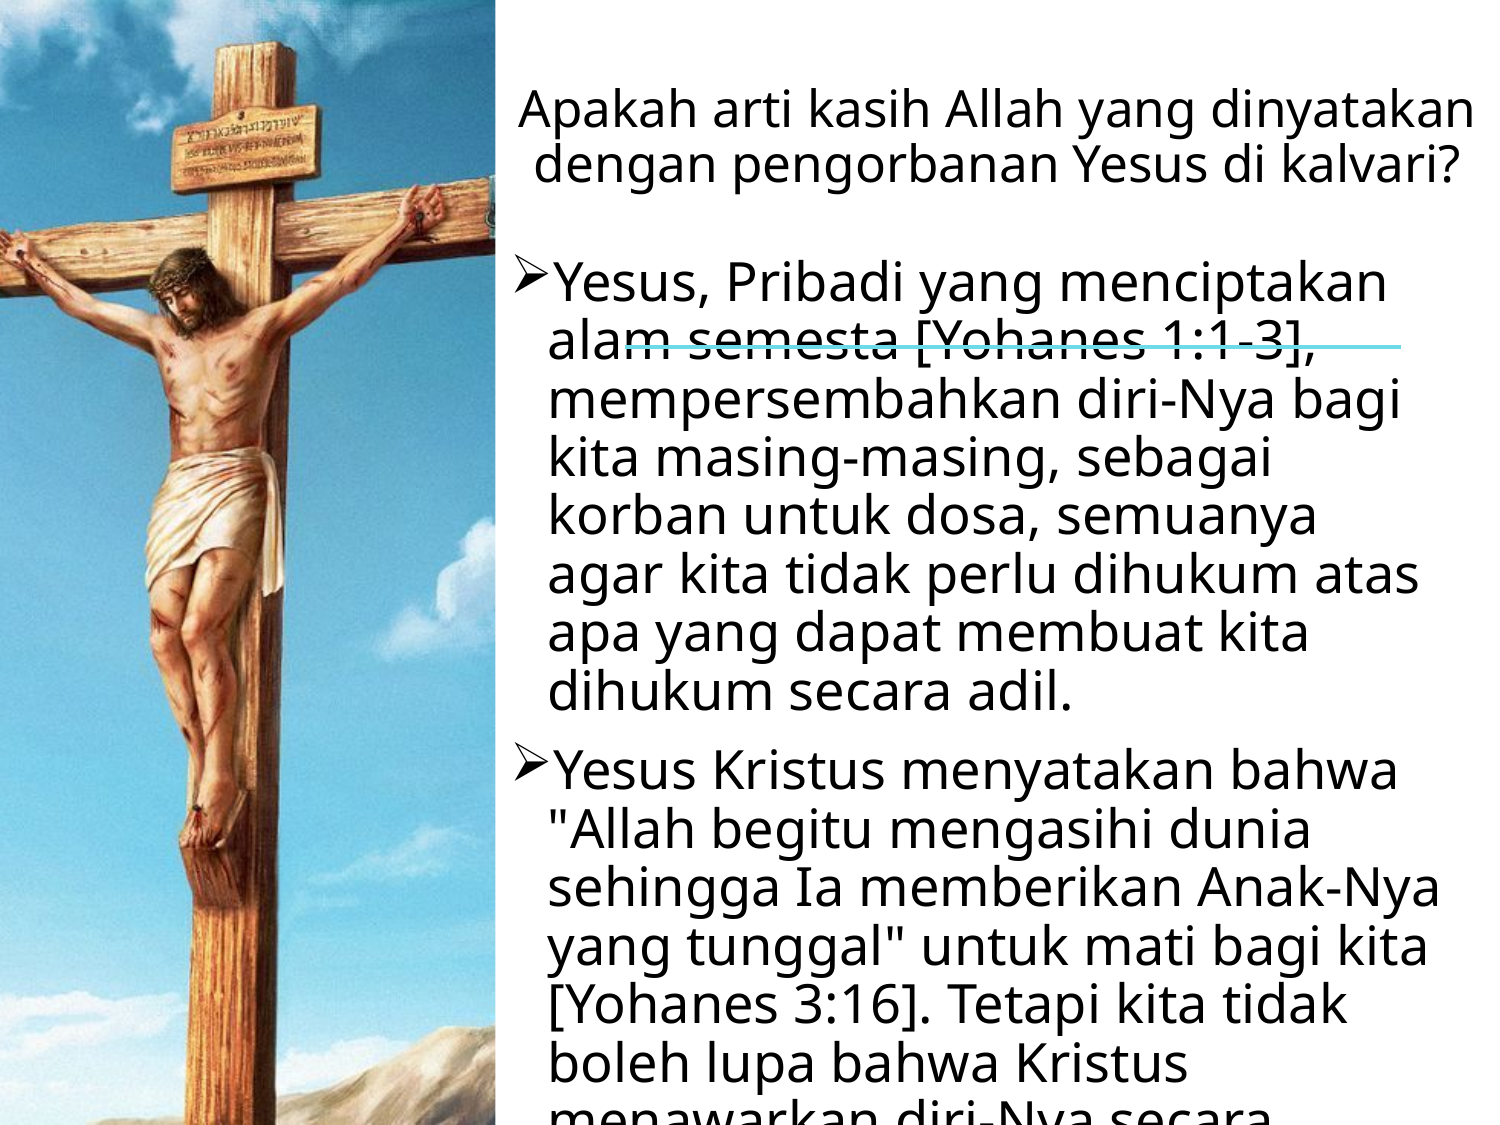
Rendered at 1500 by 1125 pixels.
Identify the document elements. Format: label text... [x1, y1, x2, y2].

title Apakah arti kasih Allah yang dinyatakan dengan pengorbanan Yesus di kalvari? [496, 21, 1500, 202]
picture [0, 0, 496, 1125]
list Yesus, Pribadi yang menciptakan alam semesta [Yohanes 1:1-3], mempersembahkan diri-Nya bagi kita masing-masing, sebagai korban untuk dosa, semuanya agar kita tidak perlu dihukum atas apa yang dapat membuat kita dihukum secara adil. Yesus Kristus menyatakan bahwa "Allah begitu mengasihi dunia sehingga Ia memberikan Anak-Nya yang tunggal" untuk mati bagi kita [Yohanes 3:16]. Tetapi kita tidak boleh lupa bahwa Kristus menawarkan diri-Nya secara sukarela demi kita [Ibrani 9:14]. [496, 246, 1463, 1088]
